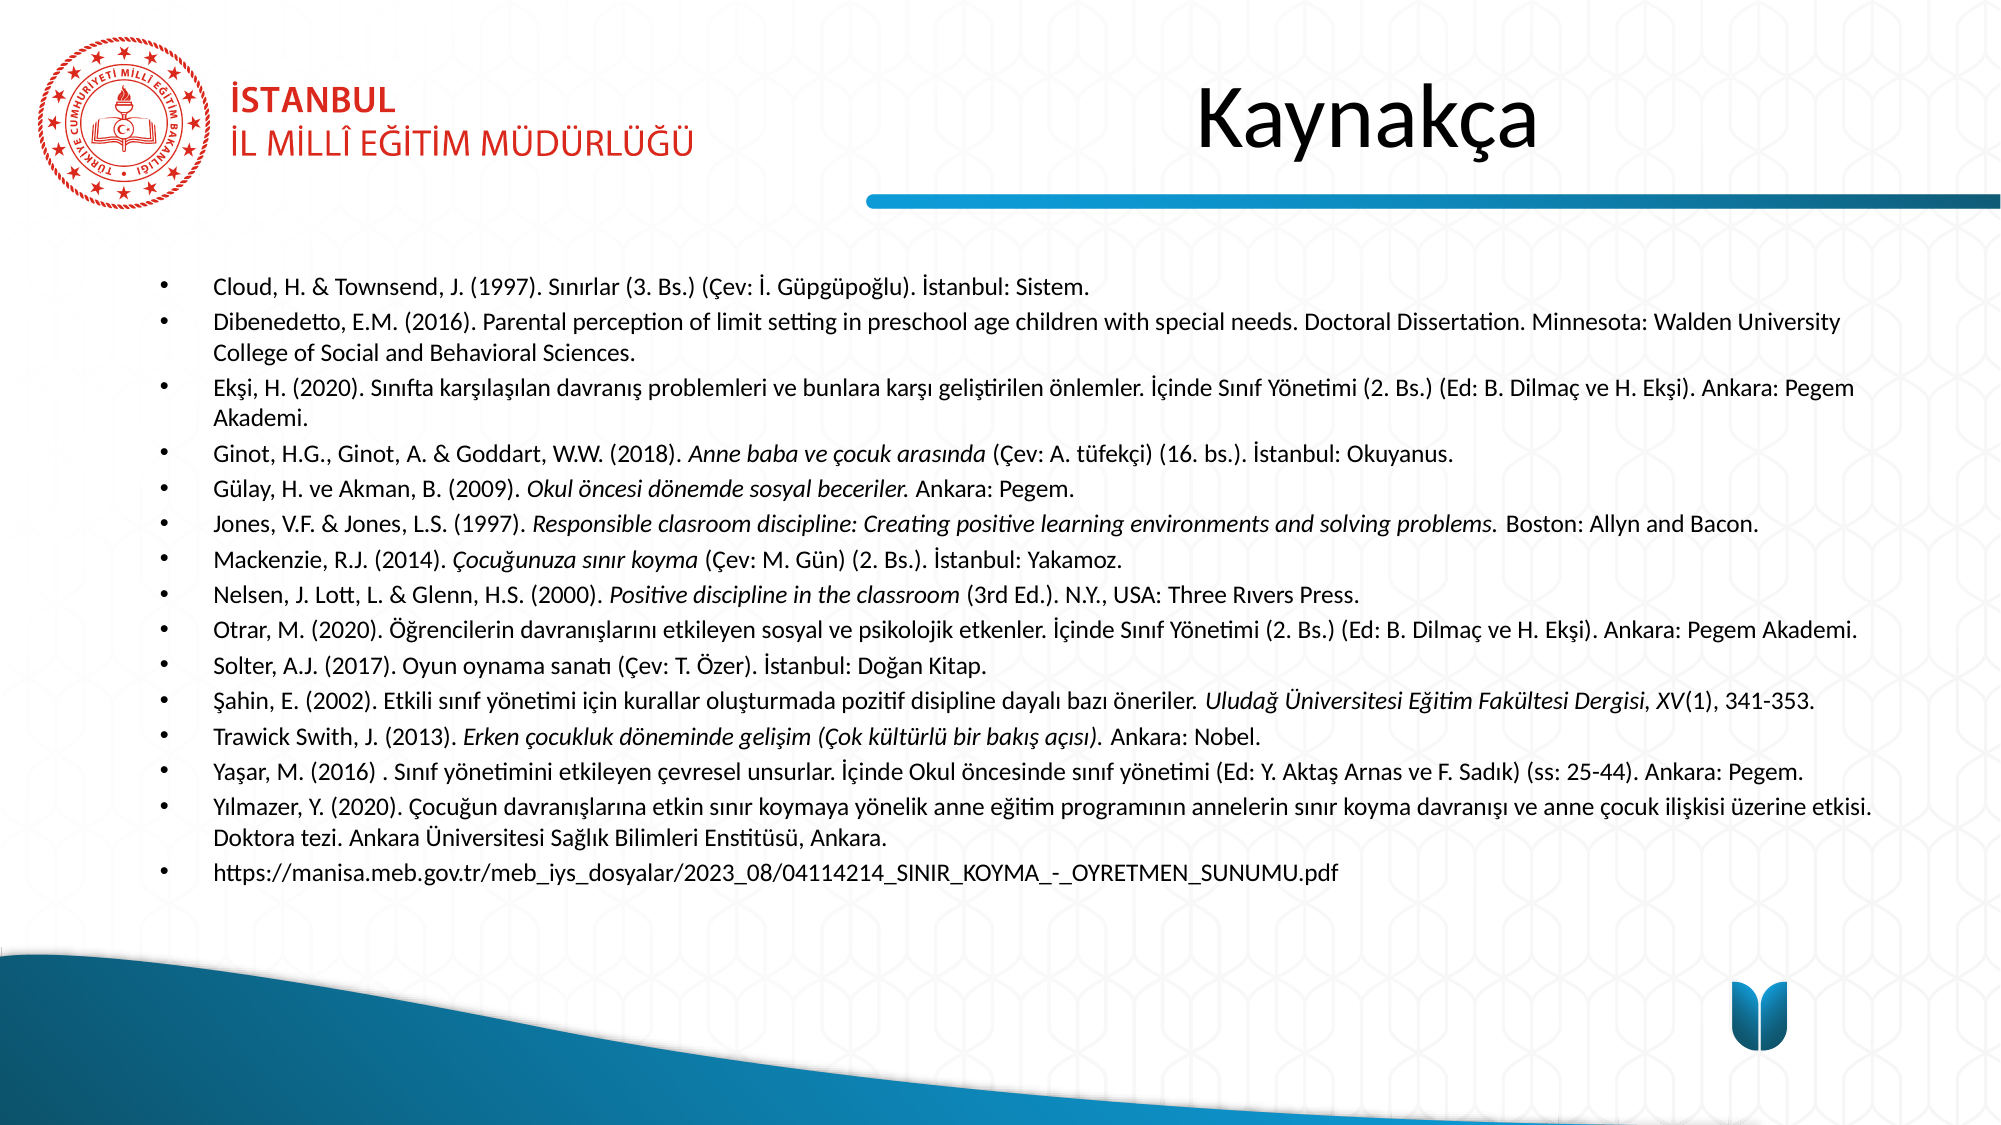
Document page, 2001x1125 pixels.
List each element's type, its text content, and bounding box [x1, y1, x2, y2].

picture [0, 0, 2001, 1125]
title Kaynakça [836, 45, 1901, 176]
list Cloud, H. & Townsend, J. (1997). Sınırlar (3. Bs.) (Çev: İ. Güpgüpoğlu). İstanbul: Sistem. Dibenedetto, E.M. (2016). Parental perception of limit setting in preschool age children with special needs. Doctoral Dissertation. Minnesota: Walden University College of Social and Behavioral Sciences. Ekşi, H. (2020). Sınıfta karşılaşılan davranış problemleri ve bunlara karşı geliştirilen önlemler. İçinde Sınıf Yönetimi (2. Bs.) (Ed: B. Dilmaç ve H. Ekşi). Ankara: Pegem Akademi. Ginot, H.G., Ginot, A. & Goddart, W.W. (2018). Anne baba ve çocuk arasında (Çev: A. tüfekçi) (16. bs.). İstanbul: Okuyanus. Gülay, H. ve Akman, B. (2009). Okul öncesi dönemde sosyal beceriler. Ankara: Pegem. Jones, V.F. & Jones, L.S. (1997). Responsible clasroom discipline: Creating positive learning environments and solving problems. Boston: Allyn and Bacon. Mackenzie, R.J. (2014). Çocuğunuza sınır koyma (Çev: M. Gün) (2. Bs.). İstanbul: Yakamoz. Nelsen, J. Lott, L. & Glenn, H.S. (2000). Positive discipline in the classroom (3rd Ed.). N.Y., USA: Three Rıvers Press. Otrar, M. (2020). Öğrencilerin davranışlarını etkileyen sosyal ve psikolojik etkenler. İçinde Sınıf Yönetimi (2. Bs.) (Ed: B. Dilmaç ve H. Ekşi). Ankara: Pegem Akademi. Solter, A.J. (2017). Oyun oynama sanatı (Çev: T. Özer). İstanbul: Doğan Kitap. Şahin, E. (2002). Etkili sınıf yönetimi için kurallar oluşturmada pozitif disipline dayalı bazı öneriler. Uludağ Üniversitesi Eğitim Fakültesi Dergisi, XV(1), 341-353. Trawick Swith, J. (2013). Erken çocukluk döneminde gelişim (Çok kültürlü bir bakış açısı). Ankara: Nobel. Yaşar, M. (2016) . Sınıf yönetimini etkileyen çevresel unsurlar. İçinde Okul öncesinde sınıf yönetimi (Ed: Y. Aktaş Arnas ve F. Sadık) (ss: 25-44). Ankara: Pegem. Yılmazer, Y. (2020). Çocuğun davranışlarına etkin sınır koymaya yönelik anne eğitim programının annelerin sınır koyma davranışı ve anne çocuk ilişkisi üzerine etkisi. Doktora tezi. Ankara Üniversitesi Sağlık Bilimleri Enstitüsü, Ankara. https://manisa.meb.gov.tr/meb_iys_dosyalar/2023_08/04114214_SINIR_KOYMA_-_OYRETMEN_SUNUMU.pdf [144, 262, 1901, 938]
